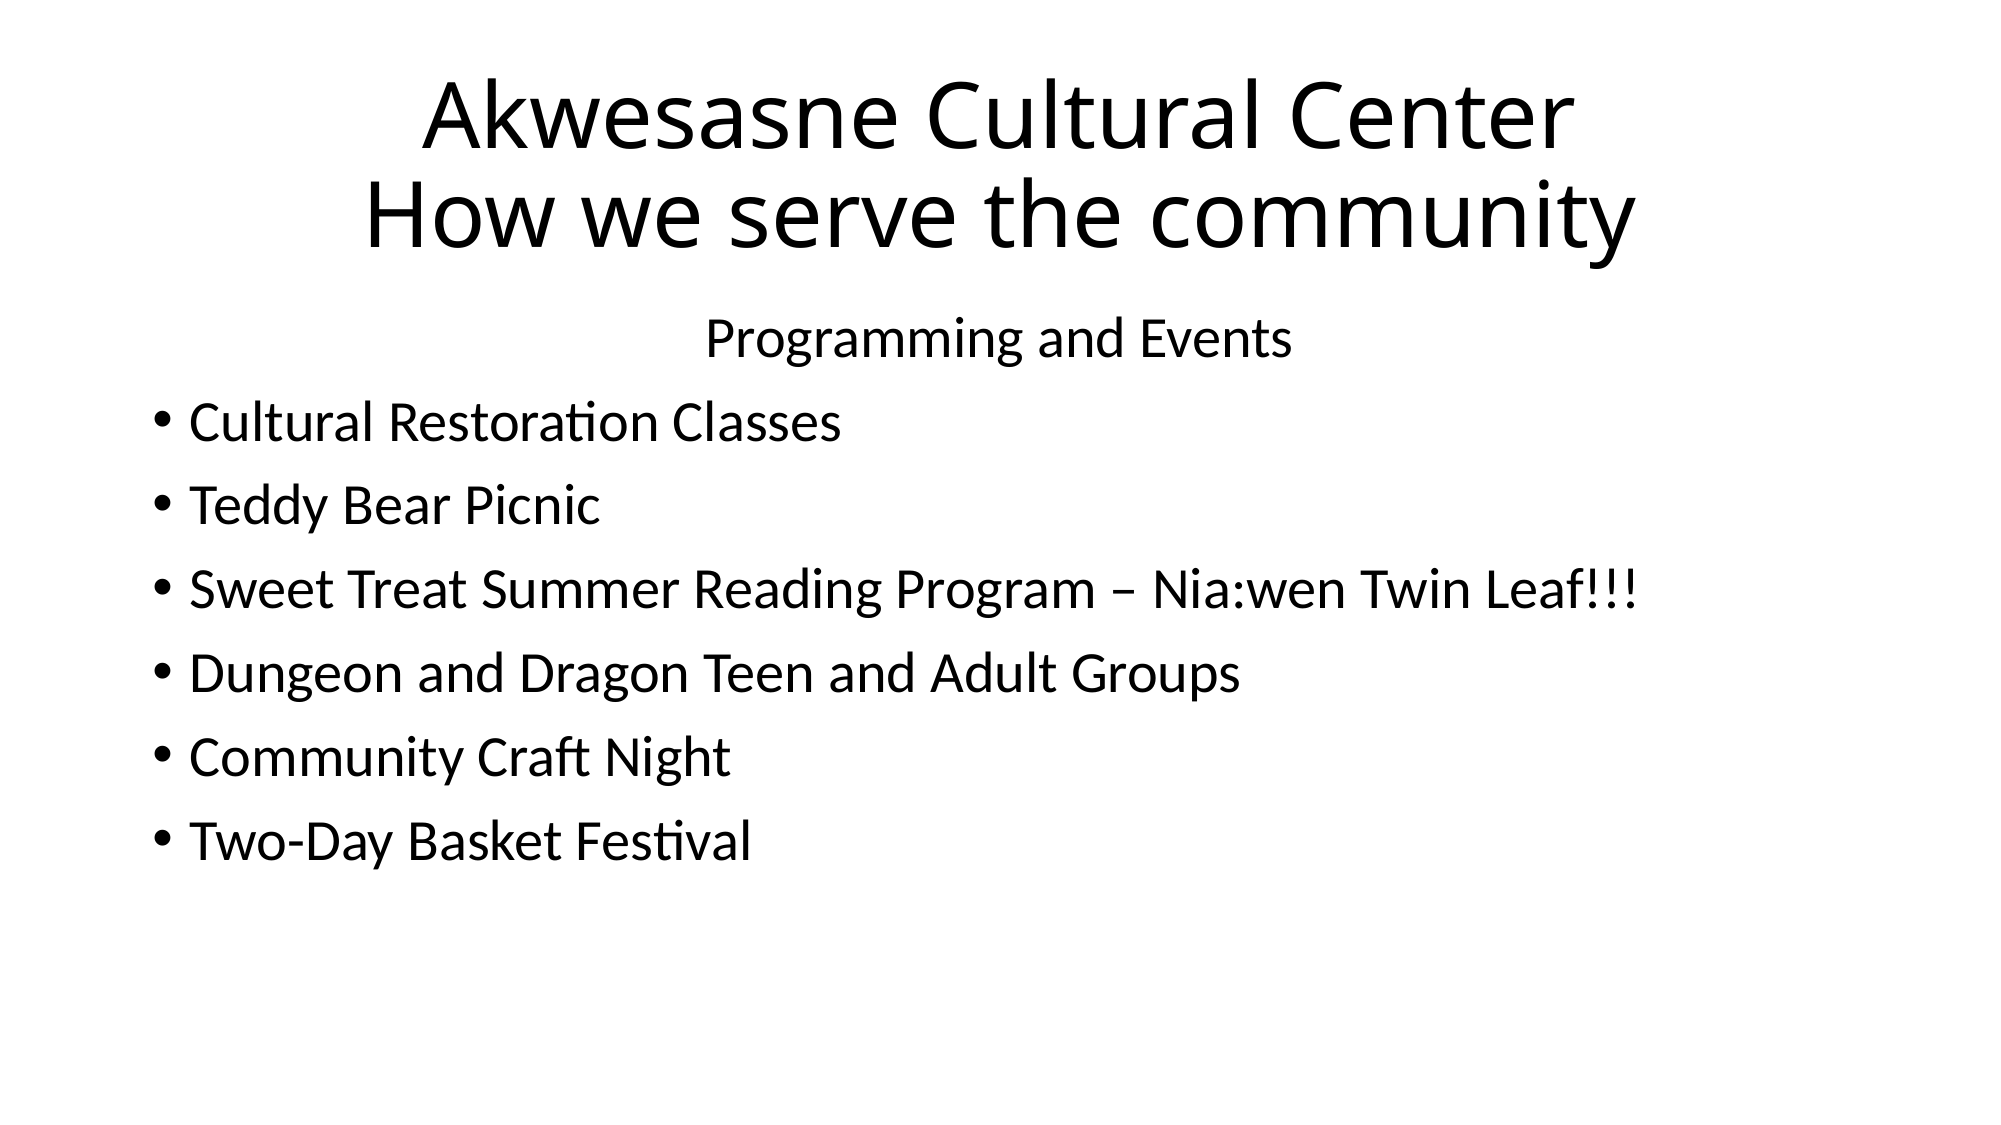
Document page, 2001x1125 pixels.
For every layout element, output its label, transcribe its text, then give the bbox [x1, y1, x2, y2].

title Akwesasne Cultural Center How we serve the community [137, 59, 1863, 278]
list Programming and Events Cultural Restoration Classes Teddy Bear Picnic Sweet Treat Summer Reading Program – Nia:wen Twin Leaf!!! Dungeon and Dragon Teen and Adult Groups Community Craft Night Two-Day Basket Festival [137, 299, 1863, 1014]
